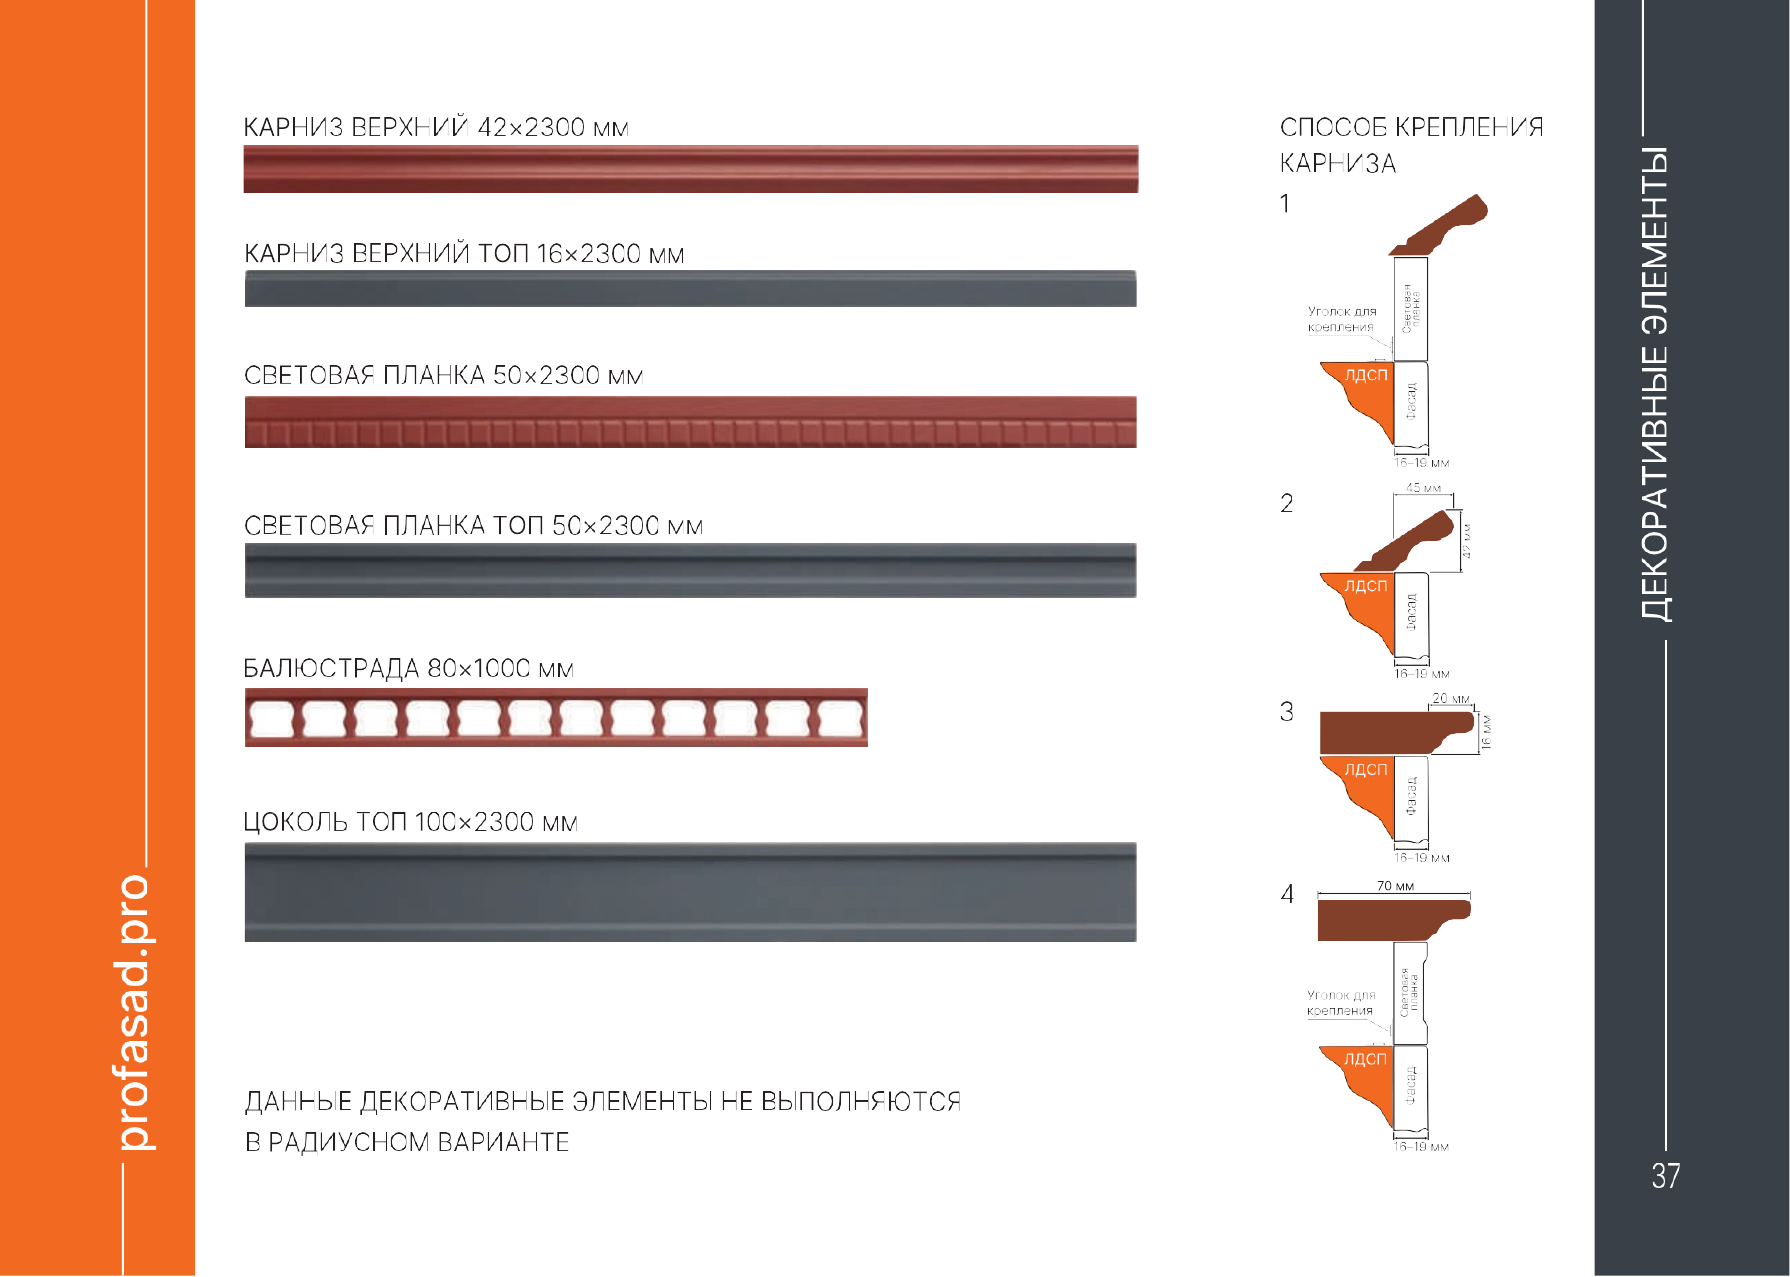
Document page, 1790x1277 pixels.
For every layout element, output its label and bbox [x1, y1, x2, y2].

text_box [245, 117, 257, 136]
text_box [538, 243, 578, 263]
text_box [609, 369, 643, 385]
text_box [1281, 153, 1397, 173]
text_box [1396, 117, 1543, 137]
text_box [353, 112, 468, 137]
text_box [1280, 117, 1297, 137]
text_box [529, 516, 543, 535]
text_box [540, 1132, 569, 1152]
text_box [800, 1091, 960, 1111]
text_box [478, 243, 492, 263]
text_box [584, 515, 659, 535]
text_box [428, 658, 530, 678]
text_box [477, 117, 585, 137]
text_box [539, 662, 573, 677]
text_box [1319, 693, 1491, 862]
text_box [259, 117, 343, 137]
text_box [245, 365, 261, 384]
text_box [1280, 701, 1293, 721]
text_box [262, 811, 348, 831]
text_box [243, 145, 1139, 193]
text_box [722, 1091, 753, 1111]
text_box [594, 121, 628, 137]
text_box [263, 365, 374, 385]
text_box [1280, 194, 1287, 213]
text_box [259, 658, 420, 682]
text_box [514, 243, 528, 263]
text_box [1299, 117, 1387, 137]
text_box [396, 812, 406, 831]
text_box [1319, 483, 1471, 678]
text_box [245, 1091, 352, 1115]
text_box [245, 396, 1137, 448]
text_box [762, 1091, 797, 1111]
text_box [1281, 493, 1293, 512]
text_box [247, 1132, 260, 1151]
text_box [1308, 194, 1488, 467]
text_box [677, 1091, 712, 1111]
text_box [384, 365, 485, 385]
text_box [270, 1131, 429, 1156]
text_box [263, 515, 374, 535]
text_box [384, 515, 485, 535]
text_box [1594, 0, 1790, 1276]
text_box [416, 811, 534, 831]
text_box [439, 1132, 538, 1152]
text_box [245, 688, 868, 747]
text_box [245, 270, 1137, 307]
text_box [245, 658, 256, 677]
text_box [1307, 880, 1472, 1151]
text_box [244, 842, 1137, 942]
text_box [668, 520, 702, 535]
text_box [245, 515, 261, 535]
text_box [553, 515, 581, 535]
text_box [246, 243, 259, 263]
text_box [573, 1091, 675, 1111]
text_box [509, 515, 526, 535]
text_box [581, 243, 640, 263]
text_box [493, 365, 600, 385]
text_box [245, 812, 259, 835]
text_box [650, 248, 684, 263]
text_box [359, 1091, 564, 1115]
text_box [245, 543, 1137, 598]
text_box [259, 243, 344, 263]
text_box [1281, 884, 1294, 903]
text_box [494, 243, 511, 263]
text_box [543, 816, 577, 831]
text_box [356, 811, 395, 831]
text_box [0, 0, 196, 1276]
text_box [353, 239, 469, 263]
